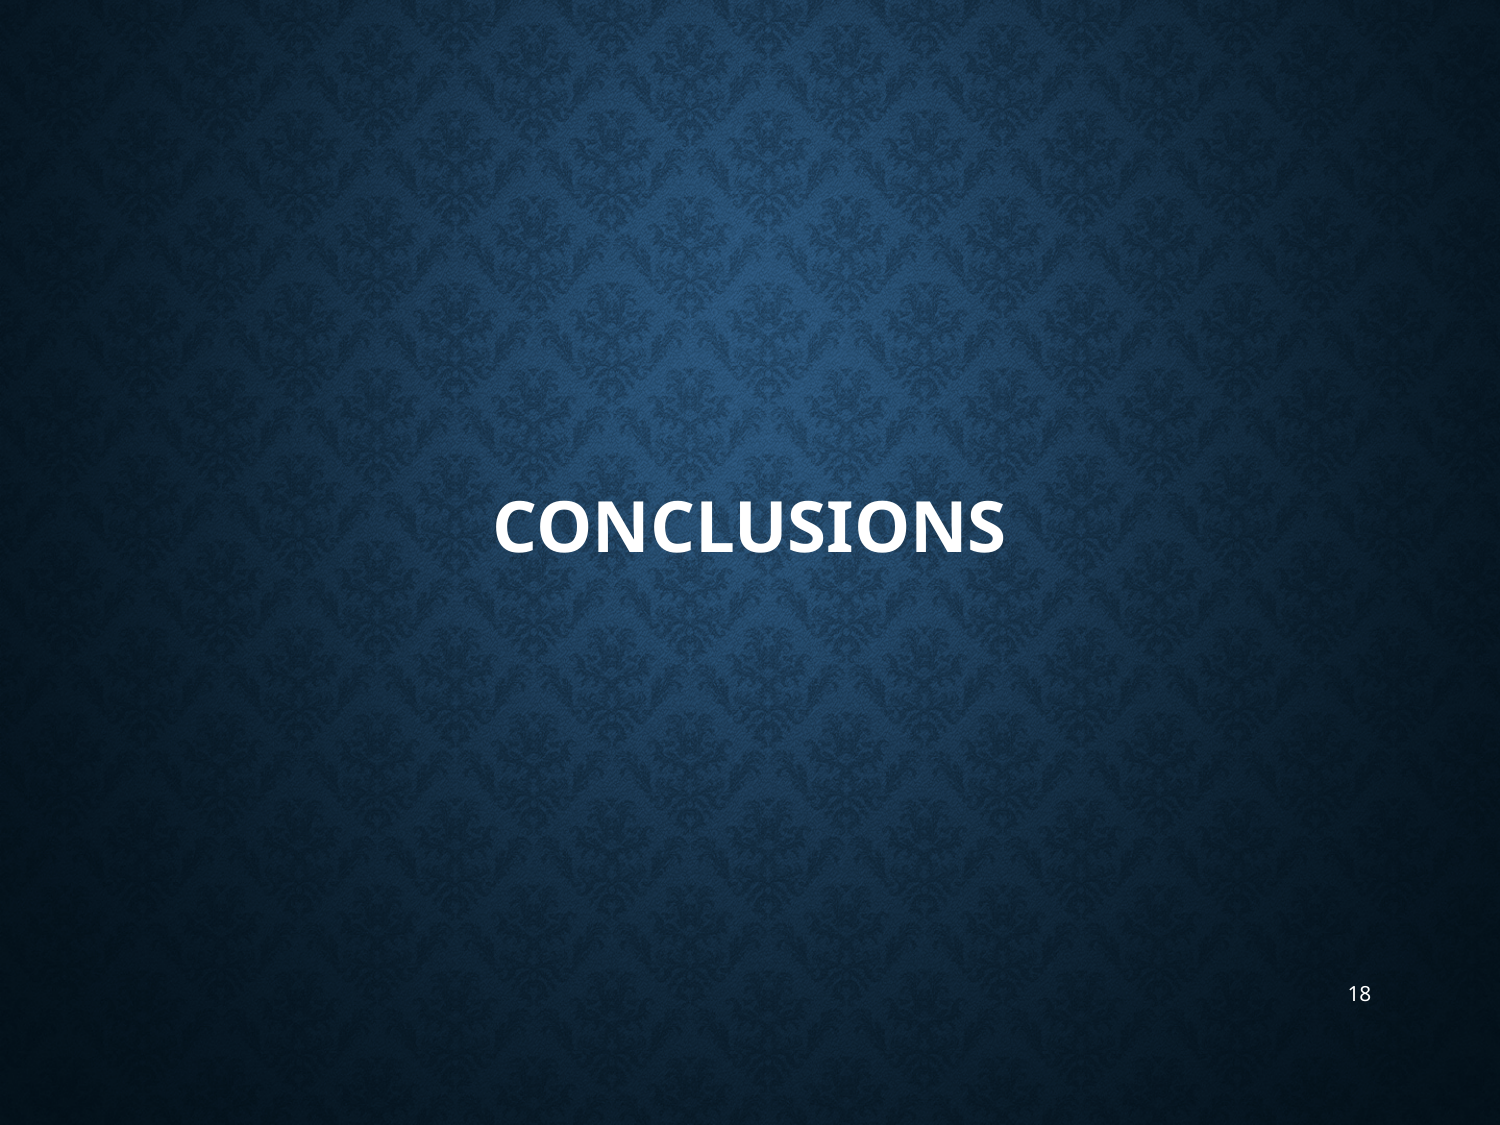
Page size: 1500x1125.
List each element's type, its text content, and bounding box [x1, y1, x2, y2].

title conclusions [151, 107, 1349, 576]
slide_number 18 [1293, 965, 1387, 1025]
